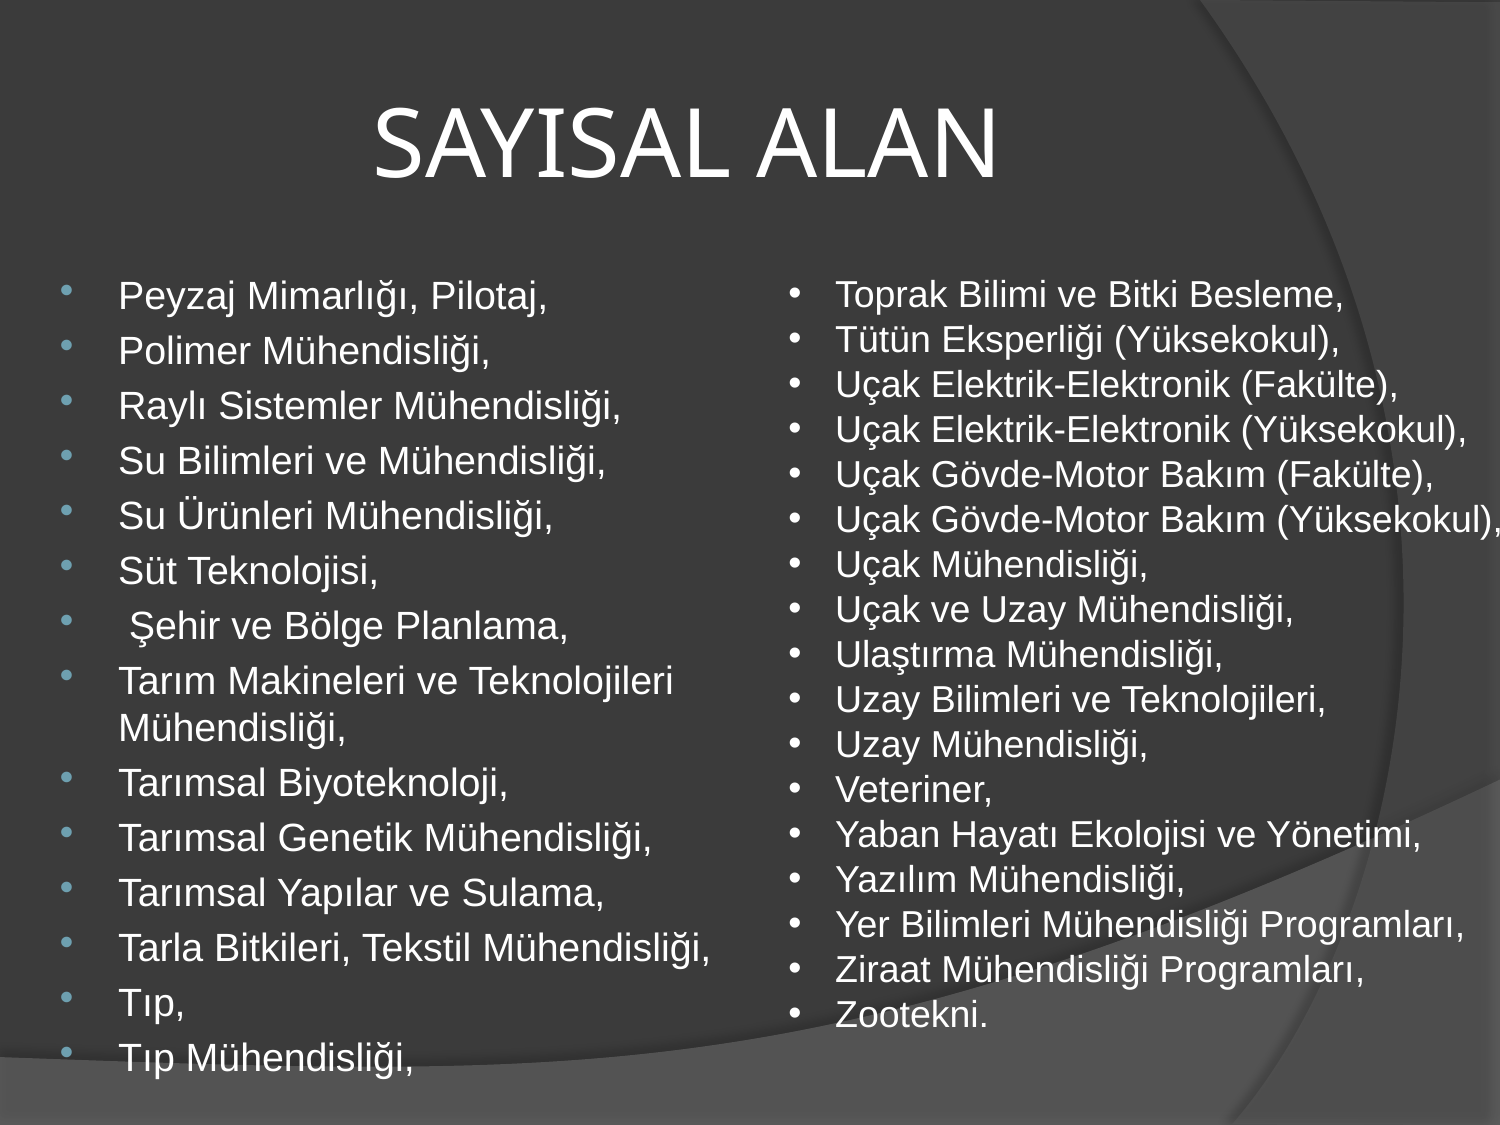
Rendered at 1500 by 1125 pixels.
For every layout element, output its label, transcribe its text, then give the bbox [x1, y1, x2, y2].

text_box Toprak Bilimi ve Bitki Besleme, Tütün Eksperliği (Yüksekokul), Uçak Elektrik-Elektronik (Fakülte), Uçak Elektrik-Elektronik (Yüksekokul), Uçak Gövde-Motor Bakım (Fakülte), Uçak Gövde-Motor Bakım (Yüksekokul), Uçak Mühendisliği, Uçak ve Uzay Mühendisliği, Ulaştırma Mühendisliği, Uzay Bilimleri ve Teknolojileri, Uzay Mühendisliği, Veteriner, Yaban Hayatı Ekolojisi ve Yönetimi, Yazılım Mühendisliği, Yer Bilimleri Mühendisliği Programları, Ziraat Mühendisliği Programları, Zootekni. [773, 262, 1500, 1043]
list Peyzaj Mimarlığı, Pilotaj, Polimer Mühendisliği, Raylı Sistemler Mühendisliği, Su Bilimleri ve Mühendisliği, Su Ürünleri Mühendisliği, Süt Teknolojisi, Şehir ve Bölge Planlama, Tarım Makineleri ve Teknolojileri Mühendisliği, Tarımsal Biyoteknoloji, Tarımsal Genetik Mühendisliği, Tarımsal Yapılar ve Sulama, Tarla Bitkileri, Tekstil Mühendisliği, Tıp, Tıp Mühendisliği, [41, 262, 833, 1094]
title SAYISAL ALAN [75, 45, 1300, 233]
